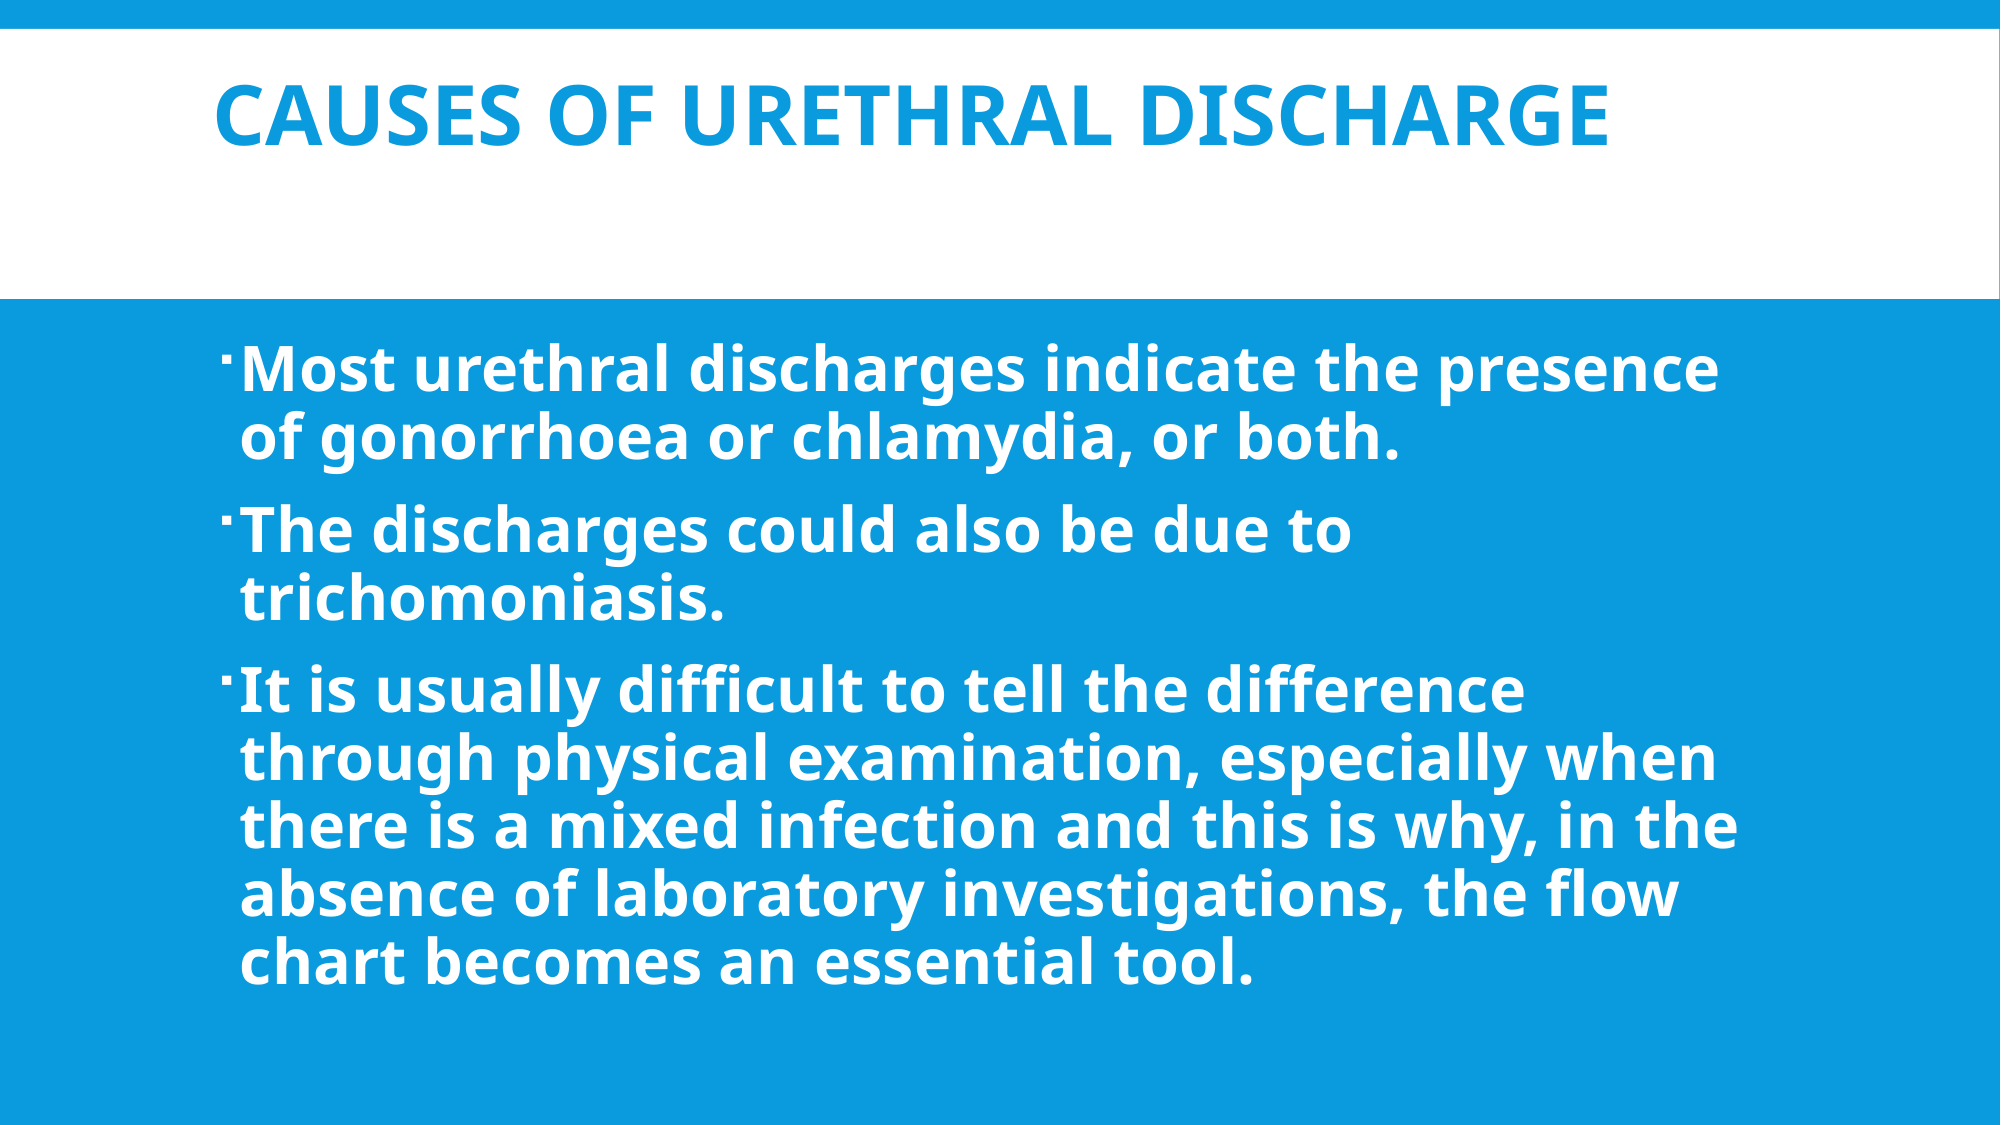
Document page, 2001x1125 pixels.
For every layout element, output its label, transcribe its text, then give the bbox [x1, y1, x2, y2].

title Causes of Urethral Discharge [197, 46, 1803, 295]
list Most urethral discharges indicate the presence of gonorrhoea or chlamydia, or both. The discharges could also be due to trichomoniasis. It is usually difficult to tell the difference through physical examination, especially when there is a mixed infection and this is why, in the absence of laboratory investigations, the flow chart becomes an essential tool. [197, 329, 1803, 1020]
